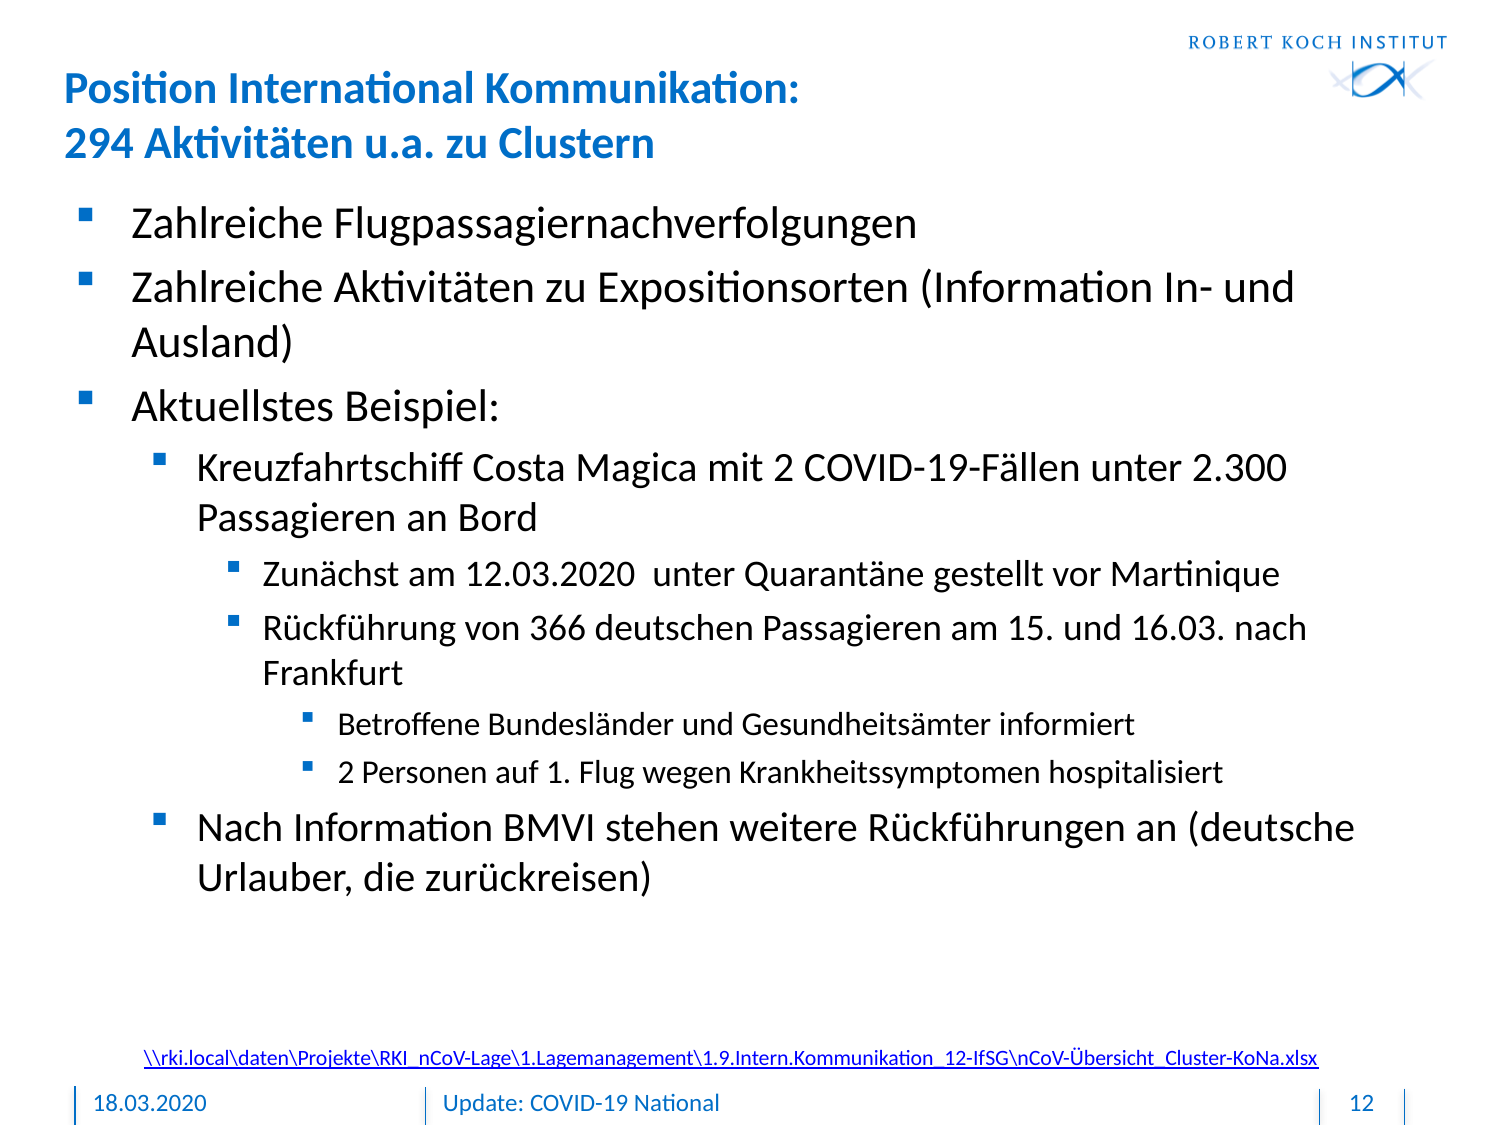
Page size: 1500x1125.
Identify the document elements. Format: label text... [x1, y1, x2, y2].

picture [1182, 29, 1454, 109]
list Zahlreiche Flugpassagiernachverfolgungen Zahlreiche Aktivitäten zu Expositionsorten (Information In- und Ausland) Aktuellstes Beispiel: Kreuzfahrtschiff Costa Magica mit 2 COVID-19-Fällen unter 2.300 Passagieren an Bord Zunächst am 12.03.2020 unter Quarantäne gestellt vor Martinique Rückführung von 366 deutschen Passagieren am 15. und 16.03. nach Frankfurt Betroffene Bundesländer und Gesundheitsämter informiert 2 Personen auf 1. Flug wegen Krankheitssymptomen hospitalisiert Nach Information BMVI stehen weitere Rückführungen an (deutsche Urlauber, die zurückreisen) [75, 193, 1452, 1079]
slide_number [92, 1086, 398, 1119]
slide_number 12 [1321, 1086, 1403, 1119]
title Position International Kommunikation: 294 Aktivitäten u.a. zu Clustern [64, 58, 1392, 170]
text_box \\rki.local\daten\Projekte\RKI_nCoV-Lage\1.Lagemanagement\1.9.Intern.Kommunikation_12-IfSG\nCoV-Übersicht_Cluster-KoNa.xlsx [129, 1036, 1335, 1104]
footer Update: COVID-19 National [442, 1104, 1293, 1119]
